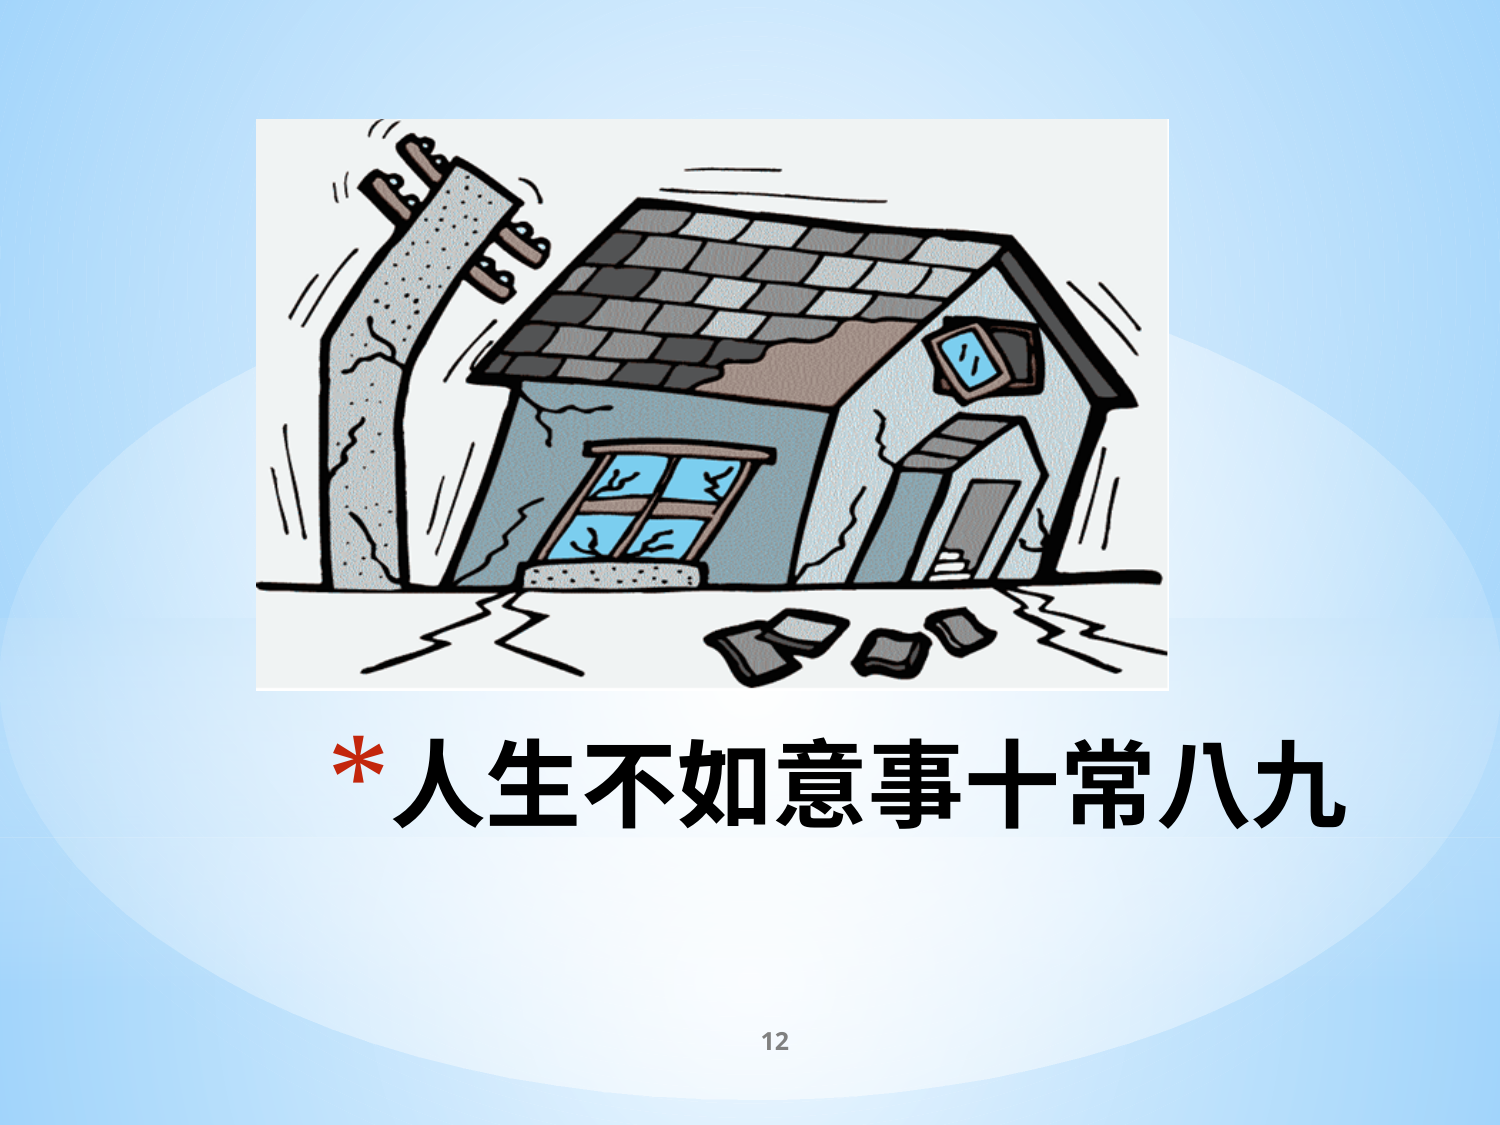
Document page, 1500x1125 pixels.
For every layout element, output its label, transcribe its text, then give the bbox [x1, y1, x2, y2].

slide_number 12 [624, 1012, 925, 1073]
title 人生不如意事十常八九 [294, 717, 1363, 905]
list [256, 119, 1169, 691]
